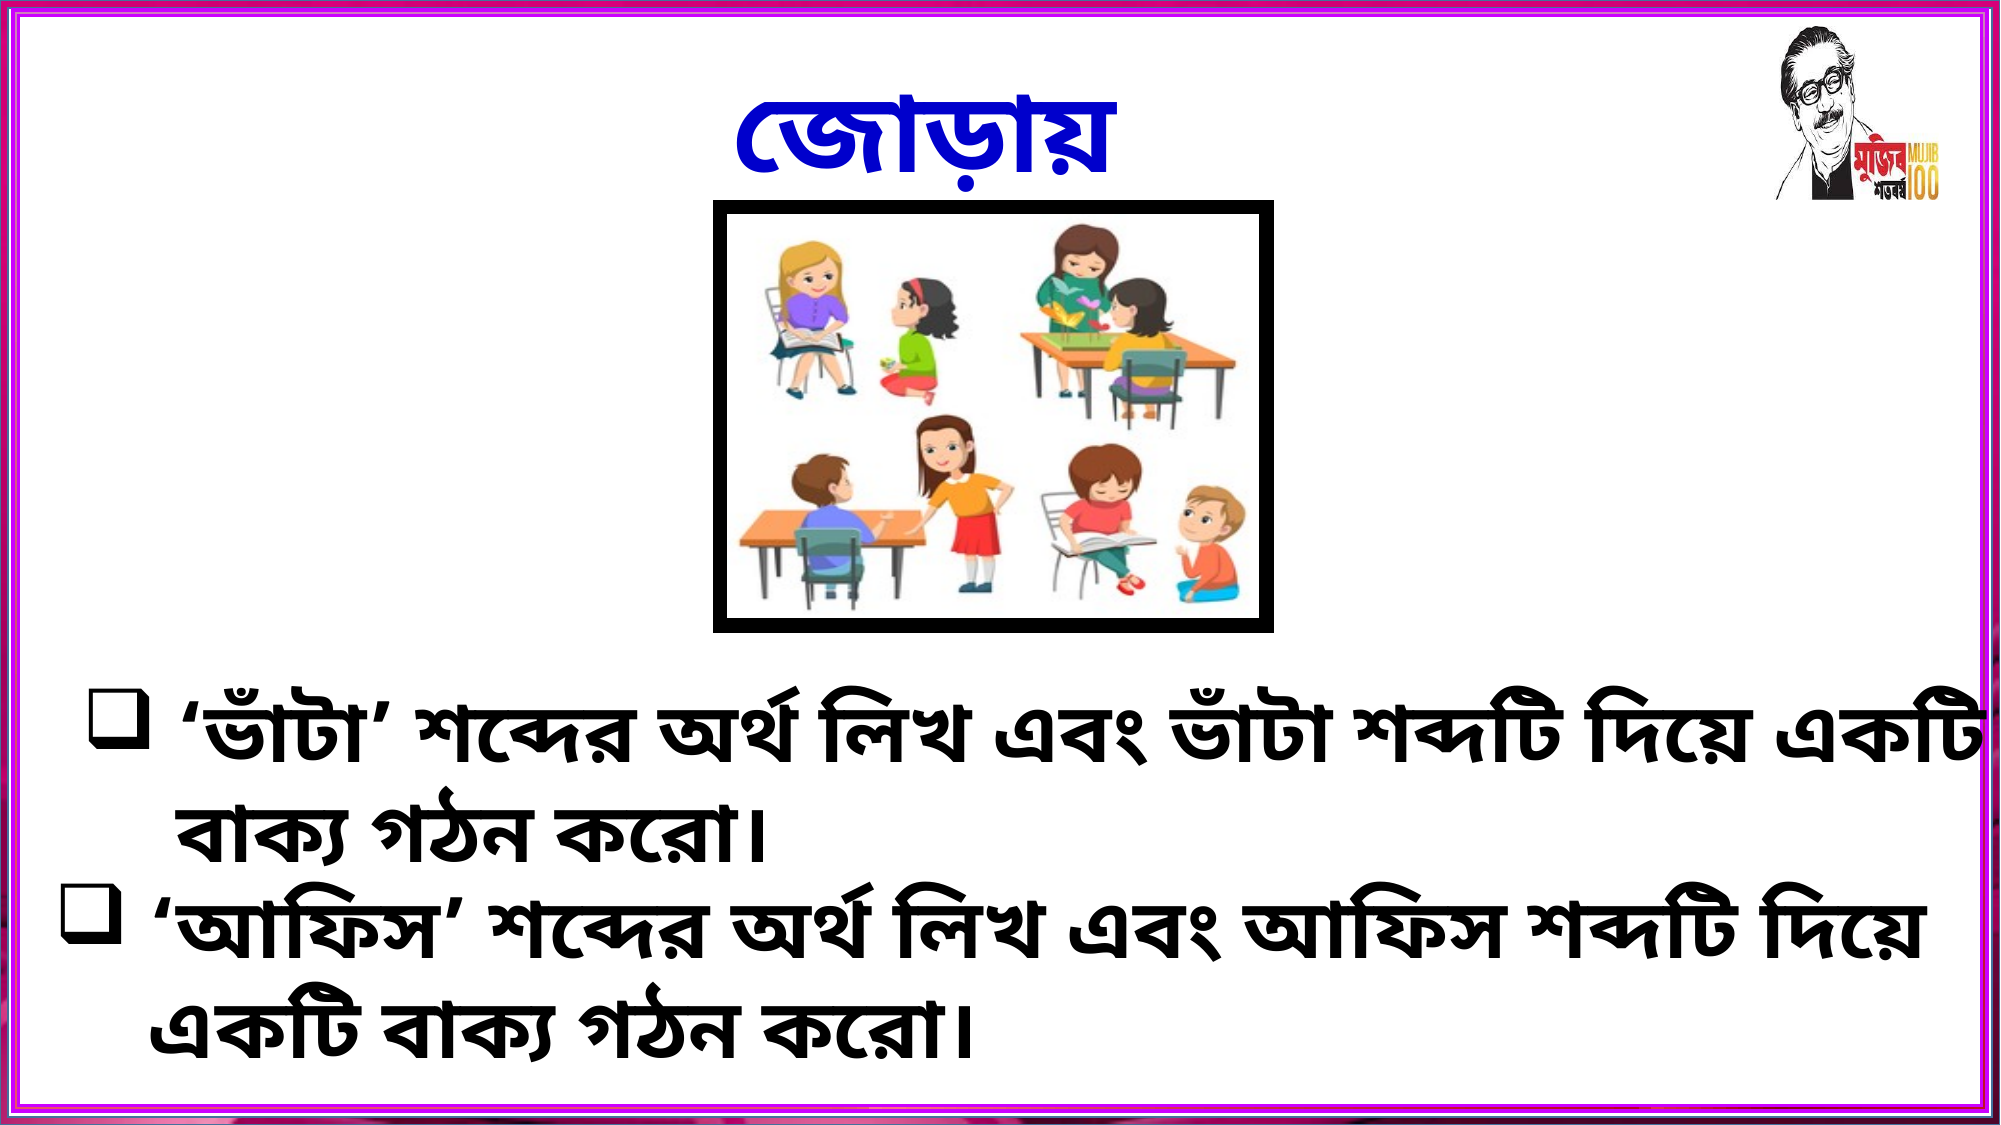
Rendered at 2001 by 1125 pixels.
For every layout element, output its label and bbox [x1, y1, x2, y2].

text_box [0, 0, 2000, 1125]
picture [727, 214, 1260, 619]
